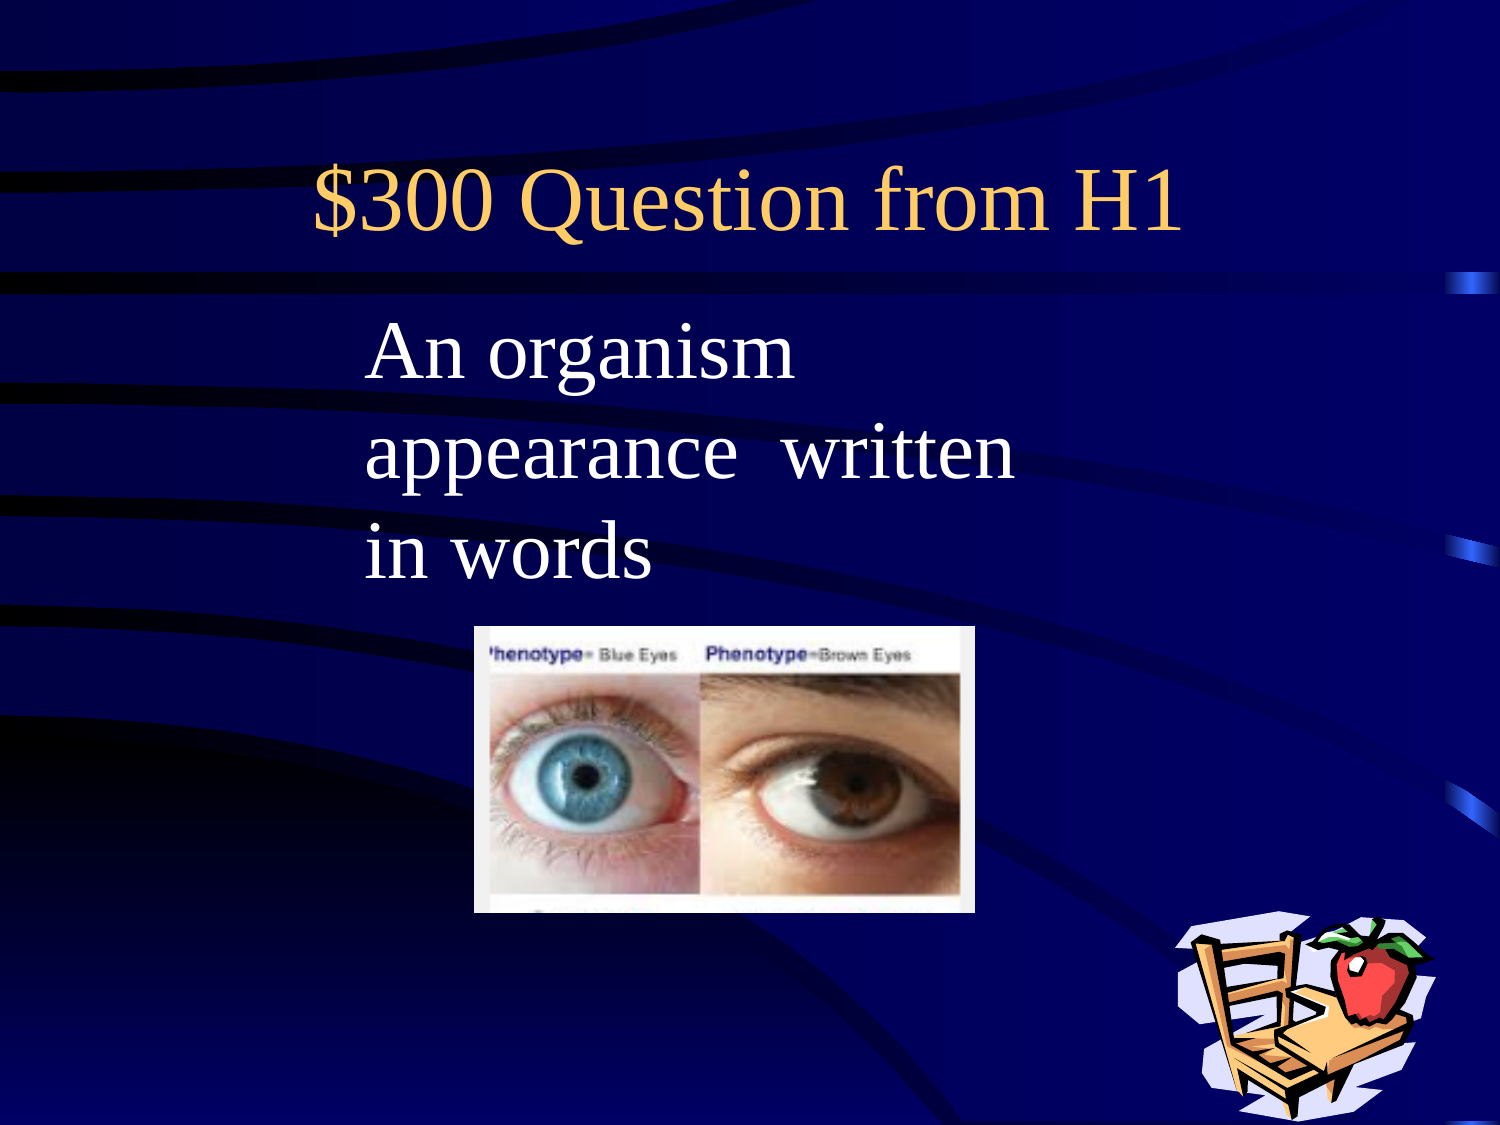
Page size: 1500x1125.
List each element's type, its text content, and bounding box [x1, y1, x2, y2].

text_box An organism appearance written in words [350, 287, 1050, 603]
picture [474, 625, 976, 913]
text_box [1174, 909, 1438, 1124]
title $300 Question from H1 [112, 99, 1388, 288]
